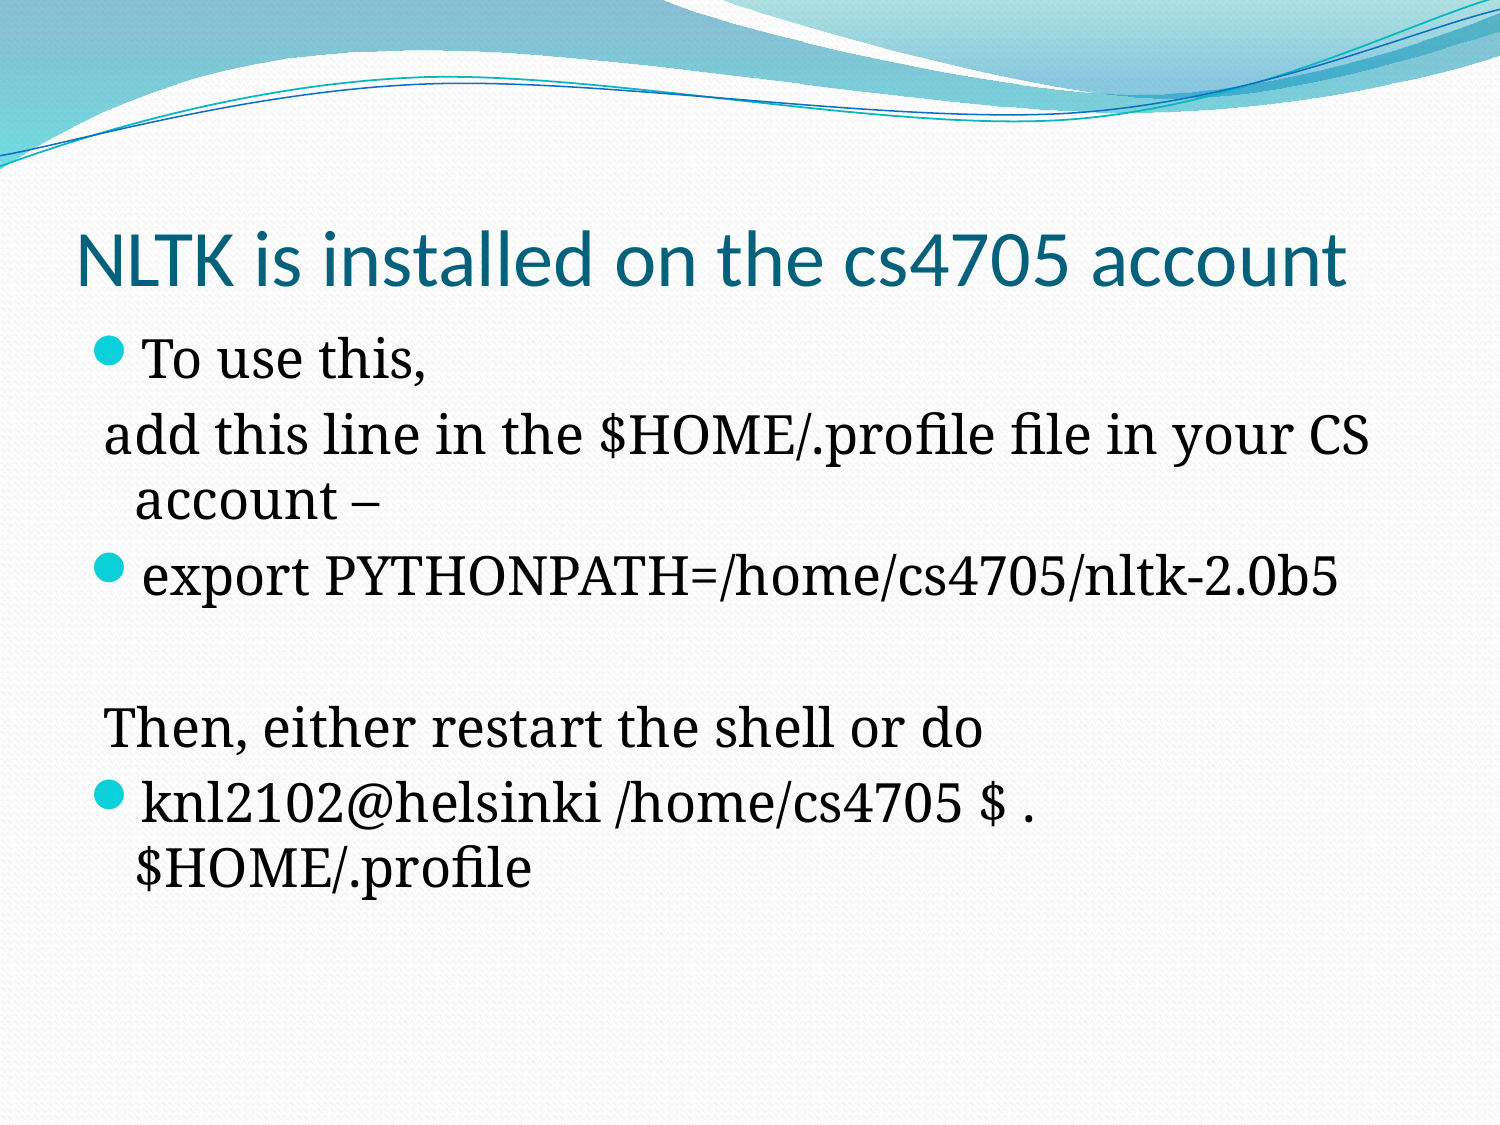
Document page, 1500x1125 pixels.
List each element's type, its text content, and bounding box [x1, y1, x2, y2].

list To use this, add this line in the $HOME/.profile file in your CS account – export PYTHONPATH=/home/cs4705/nltk-2.0b5 Then, either restart the shell or do knl2102@helsinki /home/cs4705 $ . $HOME/.profile [75, 317, 1425, 1038]
title NLTK is installed on the cs4705 account [75, 115, 1425, 303]
